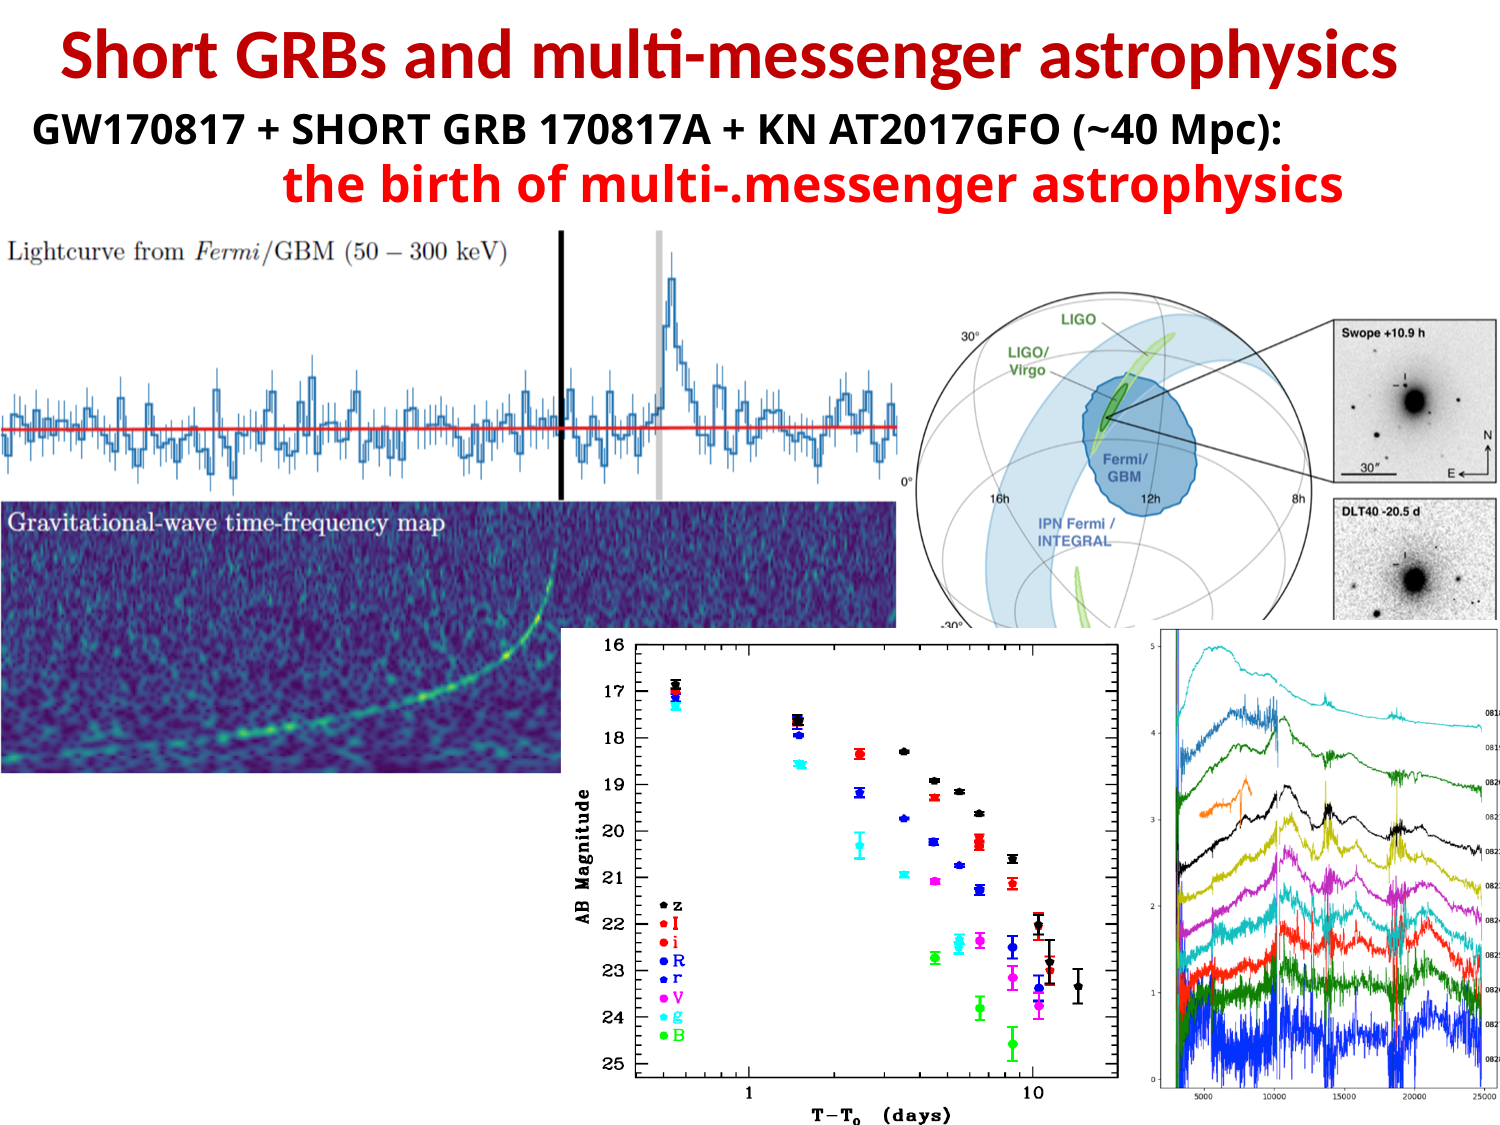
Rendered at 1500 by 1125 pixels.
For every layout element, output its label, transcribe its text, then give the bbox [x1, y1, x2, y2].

text_box GW170817 + SHORT GRB 170817A + KN AT2017GFO (~40 Mpc): the birth of multi-.messenger astrophysics [14, 95, 1500, 224]
picture [0, 224, 1500, 1125]
text_box Short GRBs and multi-messenger astrophysics [0, 0, 1477, 100]
